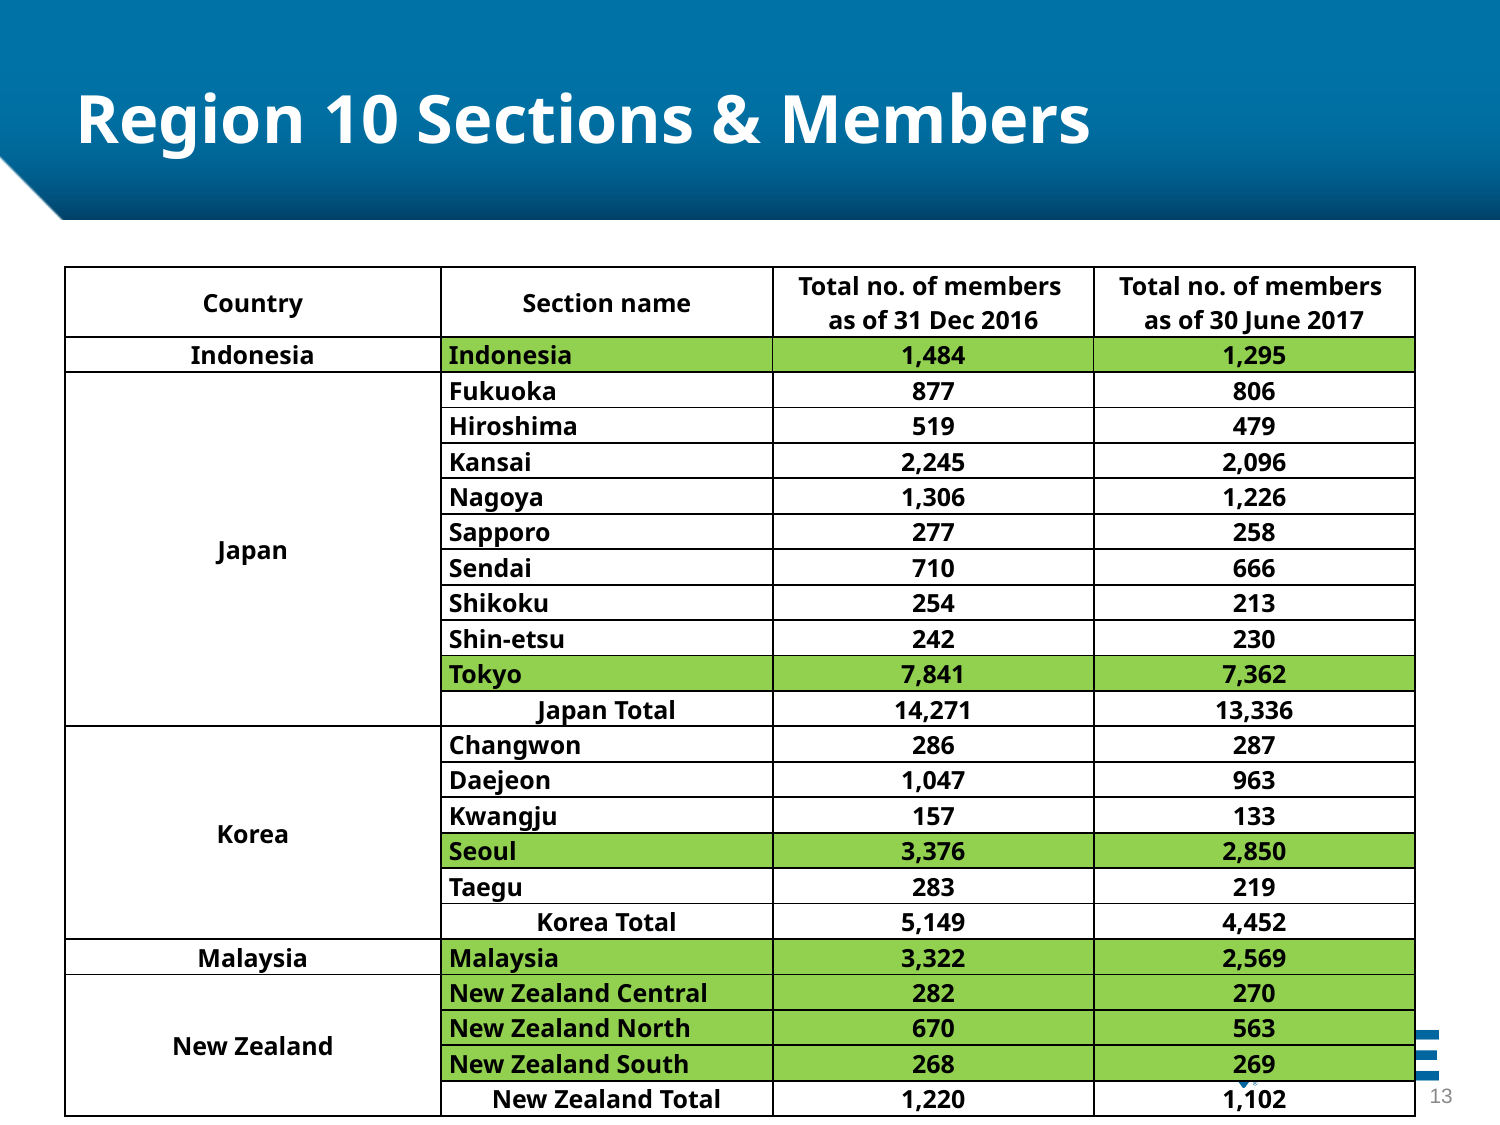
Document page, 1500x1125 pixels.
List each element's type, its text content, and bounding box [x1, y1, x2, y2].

table_cell Korea [66, 727, 440, 938]
table_cell 2,850 [1095, 834, 1414, 867]
table_cell 258 [1095, 515, 1414, 548]
table_cell 519 [774, 408, 1093, 442]
table_cell 133 [1095, 798, 1414, 832]
table_cell Malaysia [442, 940, 772, 974]
table_cell 283 [774, 869, 1093, 903]
table_cell 3,376 [774, 834, 1093, 867]
table_cell 666 [1095, 550, 1414, 584]
table_cell 254 [774, 586, 1093, 619]
table_cell 1,220 [774, 1082, 1093, 1115]
table_cell Shin-etsu [442, 621, 772, 655]
picture [1416, 1021, 1439, 1088]
table_cell 2,096 [1095, 444, 1414, 477]
table_cell 5,149 [774, 904, 1093, 938]
table_cell 242 [774, 621, 1093, 655]
table_header Total no. of members as of 30 June 2017 [1095, 268, 1414, 336]
table_header Country [66, 268, 440, 336]
table_cell Seoul [442, 834, 772, 867]
table_cell New Zealand North [442, 1011, 772, 1044]
table_cell 1,226 [1095, 479, 1414, 513]
table_cell Kansai [442, 444, 772, 477]
table_cell Malaysia [66, 940, 440, 974]
table_cell Hiroshima [442, 408, 772, 442]
table_cell 13,336 [1095, 692, 1414, 725]
table_cell Tokyo [442, 656, 772, 690]
table_cell 3,322 [774, 940, 1093, 974]
table_cell 7,362 [1095, 656, 1414, 690]
table_cell 963 [1095, 763, 1414, 796]
table_cell 269 [1095, 1046, 1414, 1080]
table_cell Fukuoka [442, 373, 772, 407]
table_cell 287 [1095, 727, 1414, 761]
table_cell 1,306 [774, 479, 1093, 513]
table_cell Sapporo [442, 515, 772, 548]
table_cell 563 [1095, 1011, 1414, 1044]
table_cell Kwangju [442, 798, 772, 832]
table_cell Indonesia [66, 338, 440, 371]
slide_number 13 [1429, 1066, 1500, 1125]
table_cell 277 [774, 515, 1093, 548]
table_cell 4,452 [1095, 904, 1414, 938]
table_cell 268 [774, 1046, 1093, 1080]
table_cell Daejeon [442, 763, 772, 796]
table_cell 230 [1095, 621, 1414, 655]
table_cell 1,047 [774, 763, 1093, 796]
table_cell Indonesia [442, 338, 772, 371]
table_cell 806 [1095, 373, 1414, 407]
table_cell 2,245 [774, 444, 1093, 477]
table_header Total no. of members as of 31 Dec 2016 [774, 268, 1093, 336]
table_header Section name [442, 268, 772, 336]
table_cell 213 [1095, 586, 1414, 619]
table_cell 710 [774, 550, 1093, 584]
table_cell Nagoya [442, 479, 772, 513]
table_cell New Zealand Total [442, 1082, 772, 1115]
table_cell 2,569 [1095, 940, 1414, 974]
table_cell 1,295 [1094, 338, 1414, 371]
table_cell Japan Total [442, 692, 772, 725]
table_cell 282 [774, 975, 1093, 1009]
table_cell Japan [66, 373, 440, 725]
table_cell 1,484 [773, 338, 1093, 371]
table_cell 7,841 [774, 656, 1093, 690]
table_cell Shikoku [442, 586, 772, 619]
table_cell New Zealand South [442, 1046, 772, 1080]
table_cell Changwon [442, 727, 772, 761]
table_cell 1,102 [1095, 1082, 1414, 1115]
table_cell 14,271 [774, 692, 1093, 725]
table_cell Taegu [442, 869, 772, 903]
table_cell New Zealand Central [442, 975, 772, 1009]
table_cell 219 [1095, 869, 1414, 903]
table_cell 670 [774, 1011, 1093, 1044]
table_cell 877 [774, 373, 1093, 407]
table_cell Sendai [442, 550, 772, 584]
table_cell 270 [1095, 975, 1414, 1009]
table_cell New Zealand [66, 975, 440, 1115]
table_cell Korea Total [442, 904, 772, 938]
table_cell 286 [774, 727, 1093, 761]
table_cell 479 [1095, 408, 1414, 442]
title Region 10 Sections & Members [60, 32, 1436, 202]
table_cell 157 [774, 798, 1093, 832]
